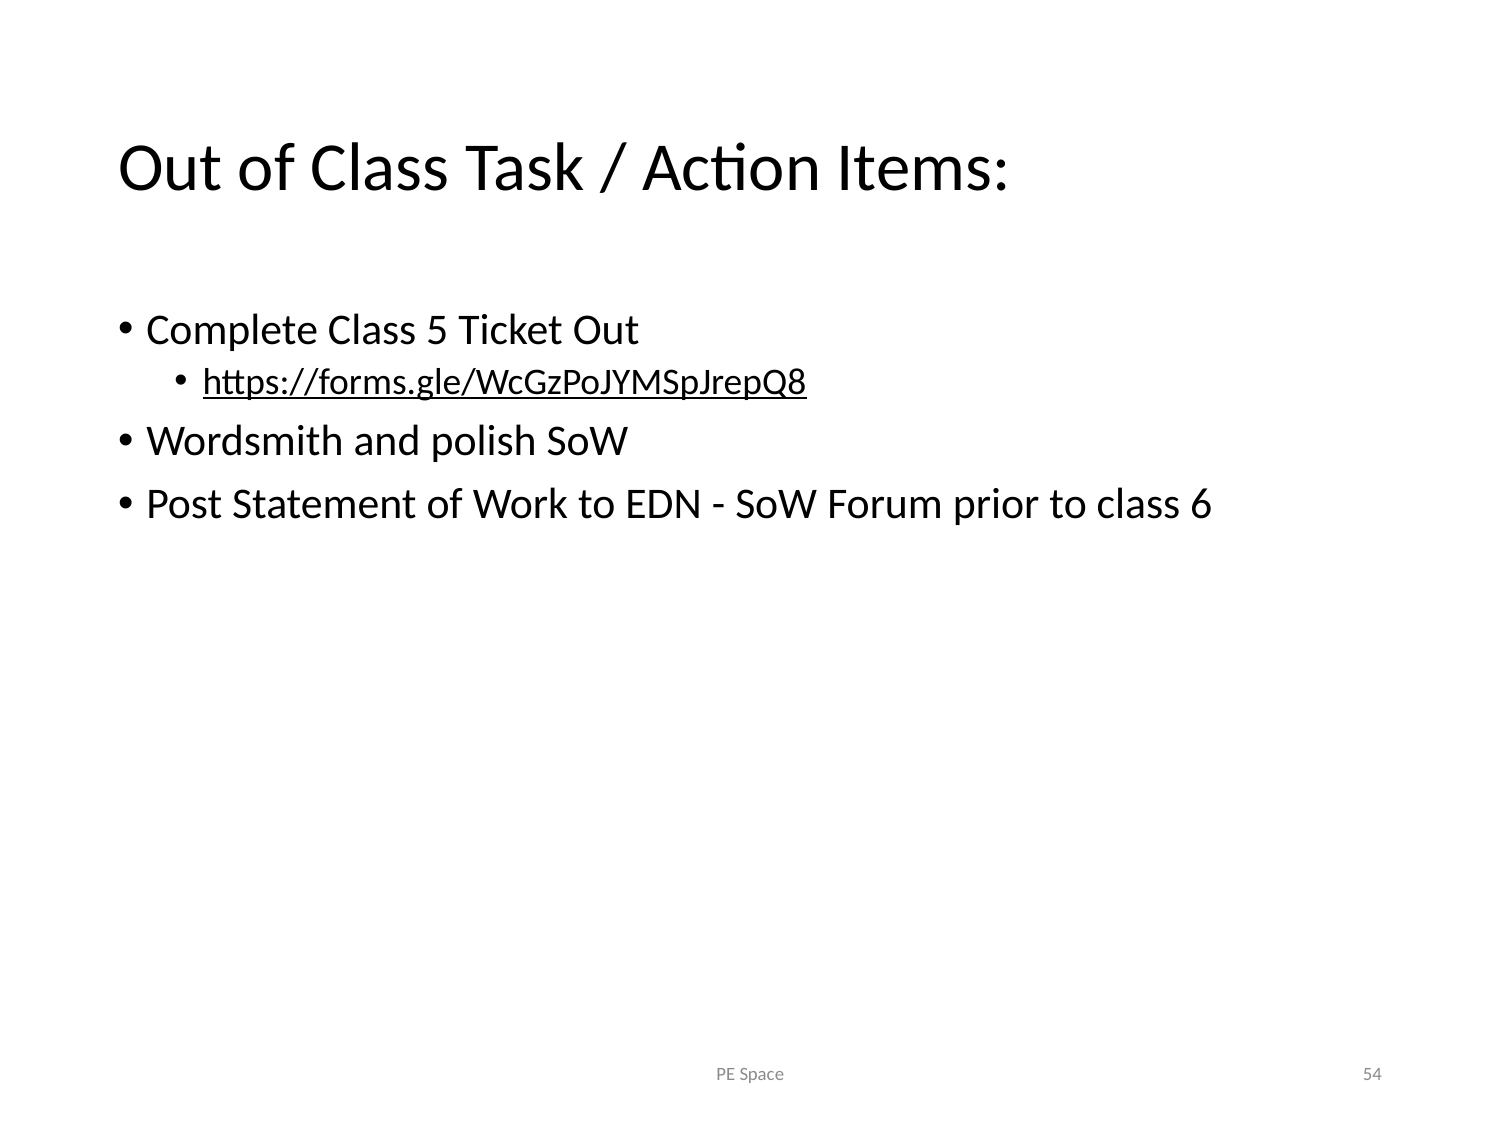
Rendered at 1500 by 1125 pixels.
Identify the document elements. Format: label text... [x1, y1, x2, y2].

footer PE Space [496, 1042, 1004, 1103]
title Out of Class Task / Action Items: [103, 59, 1397, 278]
list Complete Class 5 Ticket Out https://forms.gle/WcGzPoJYMSpJrepQ8 Wordsmith and polish SoW Post Statement of Work to EDN - SoW Forum prior to class 6 [103, 299, 1397, 1014]
slide_number 54 [1059, 1042, 1397, 1103]
